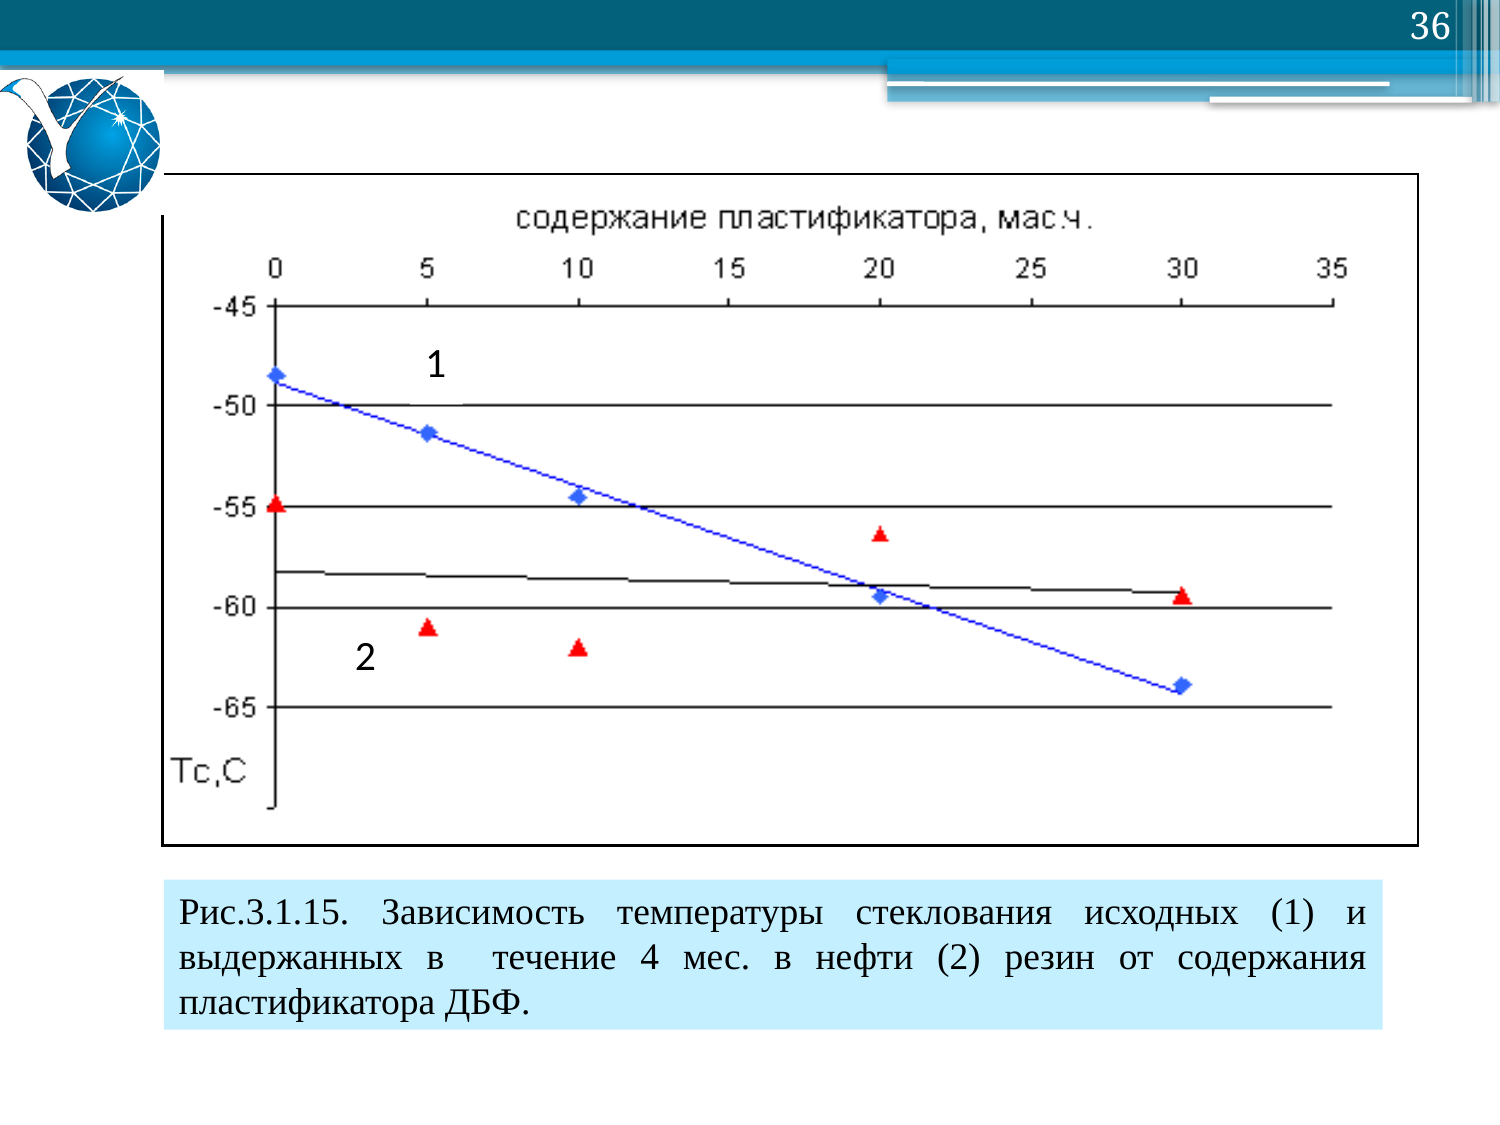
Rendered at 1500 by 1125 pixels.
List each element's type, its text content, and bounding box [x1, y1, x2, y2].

picture [0, 70, 165, 216]
slide_number 36 [1341, 1, 1466, 61]
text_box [163, 175, 1417, 844]
text_box Рис.3.1.15. Зависимость температуры стеклования исходных (1) и выдержанных в течение 4 мес. в нефти (2) резин от содержания пластификатора ДБФ. [163, 879, 1383, 1030]
